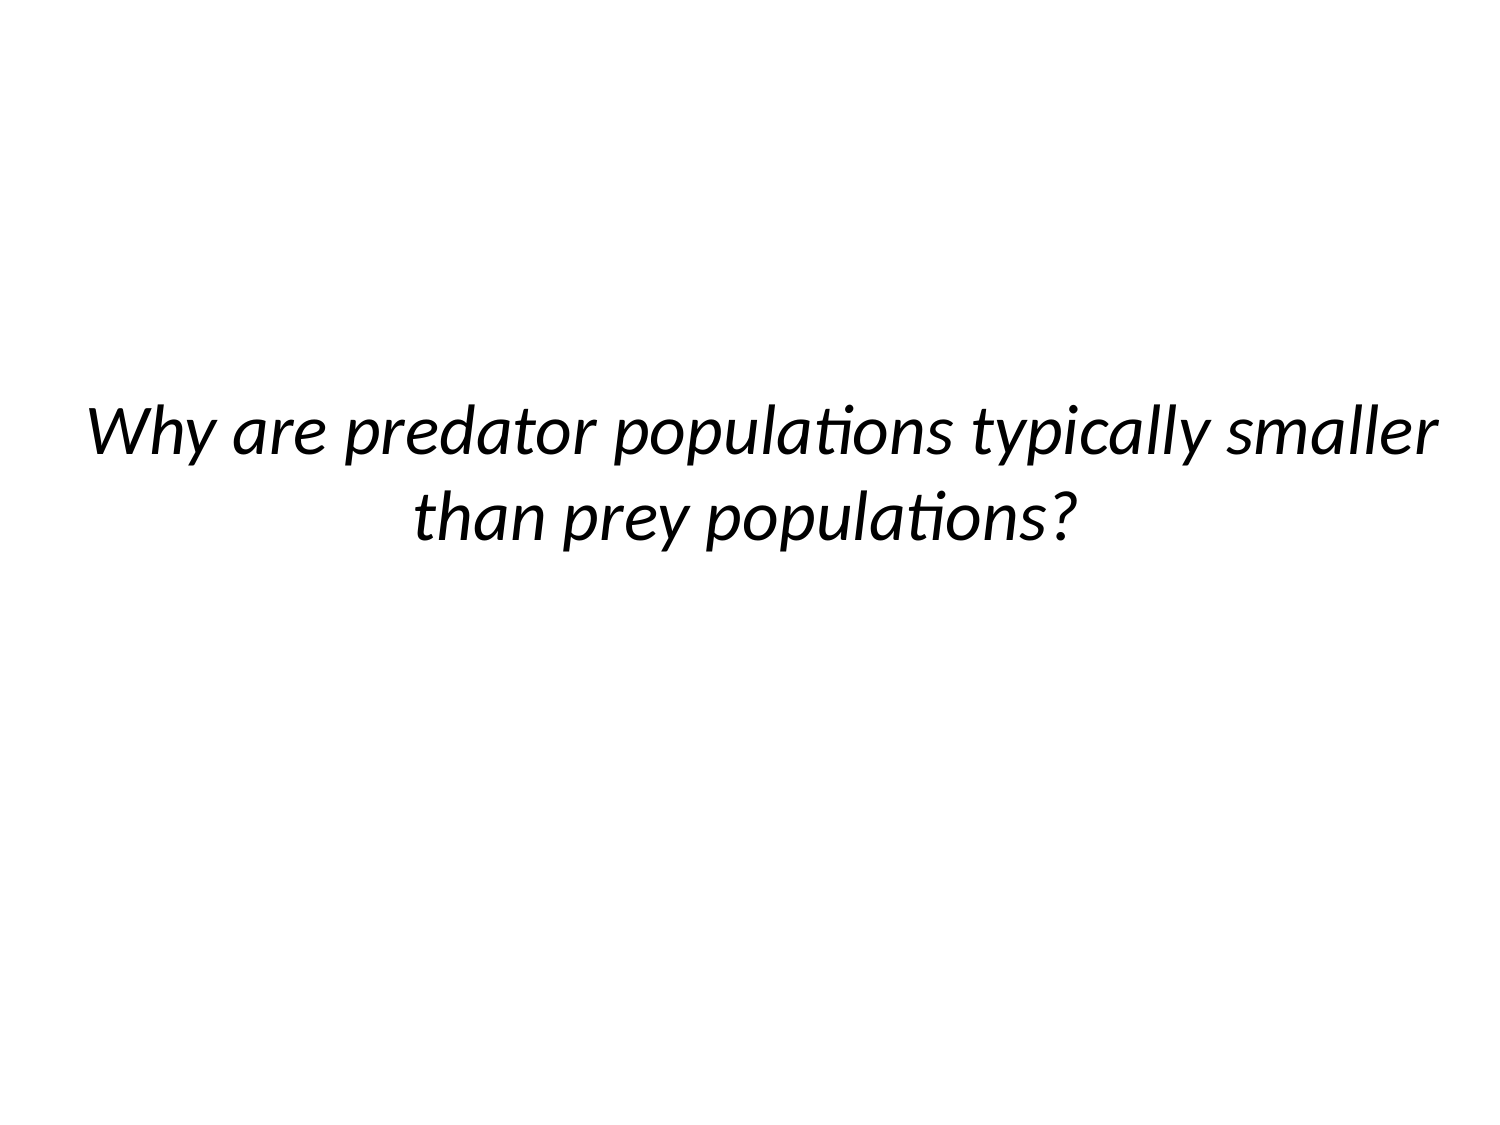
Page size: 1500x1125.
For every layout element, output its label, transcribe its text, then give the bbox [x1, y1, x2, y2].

title Why are predator populations typically smaller than prey populations? [13, 374, 1500, 563]
